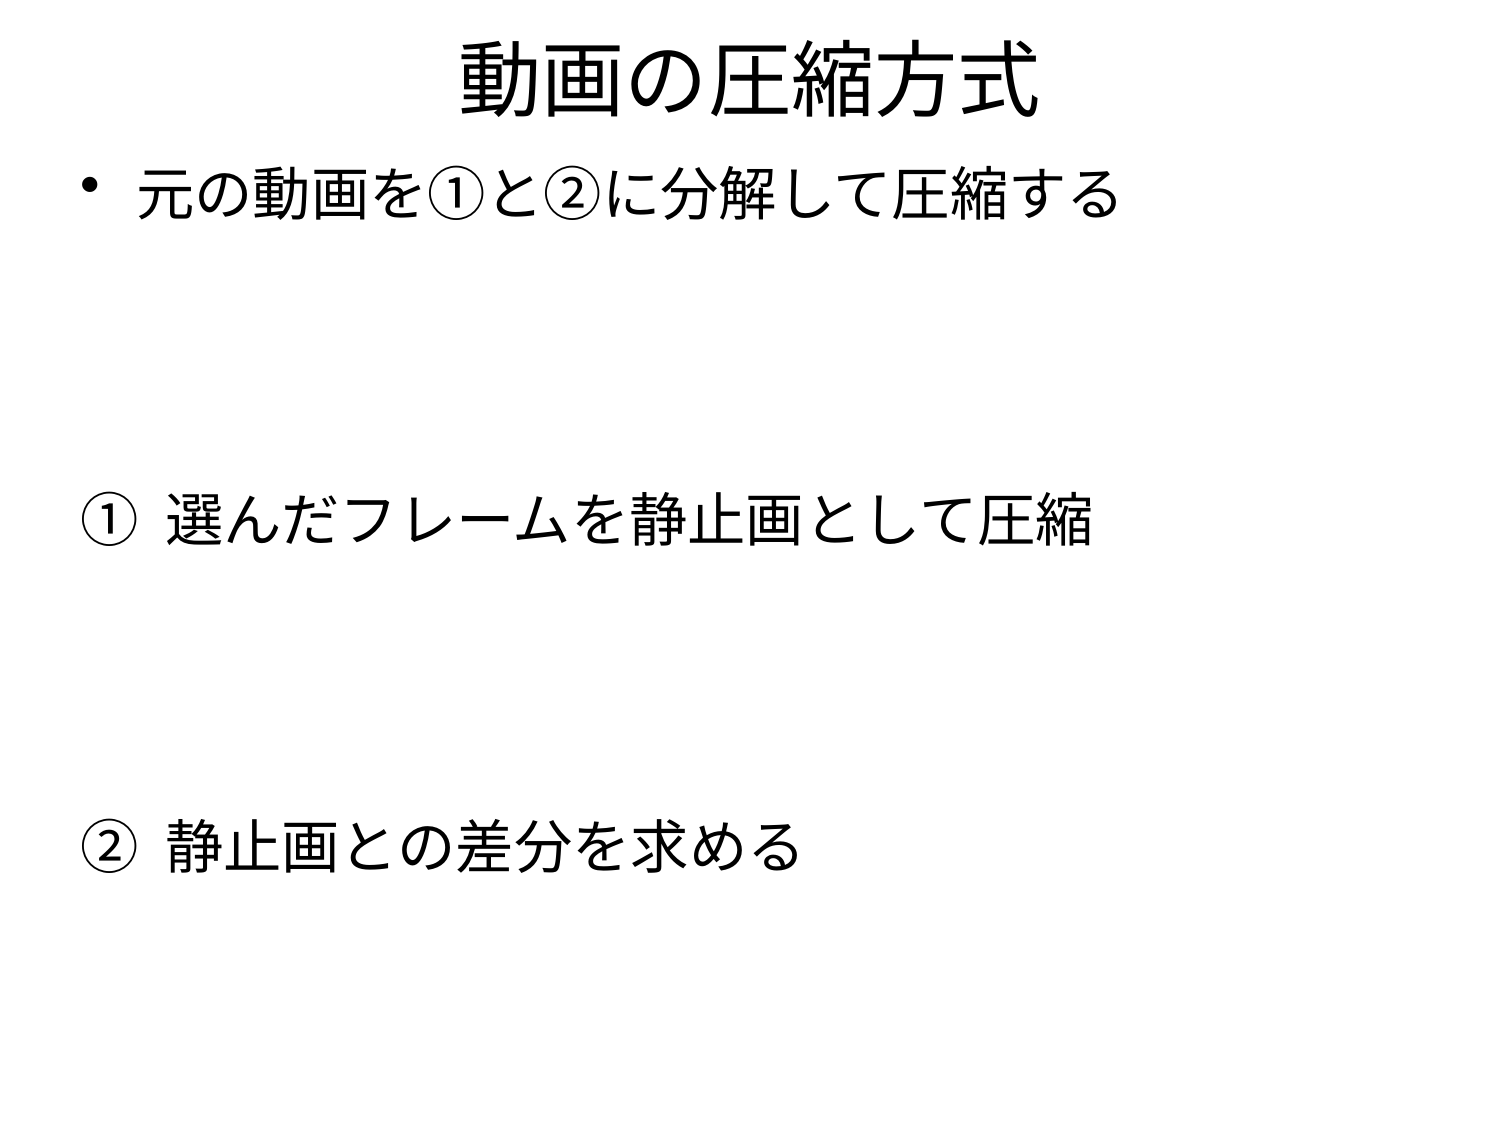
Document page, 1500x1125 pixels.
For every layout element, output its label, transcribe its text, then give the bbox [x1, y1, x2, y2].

title 動画の圧縮方式 [111, 0, 1388, 148]
list 元の動画を①と②に分解して圧縮する ① 選んだフレームを静止画として圧縮 ② 静止画との差分を求める [64, 148, 1500, 1095]
